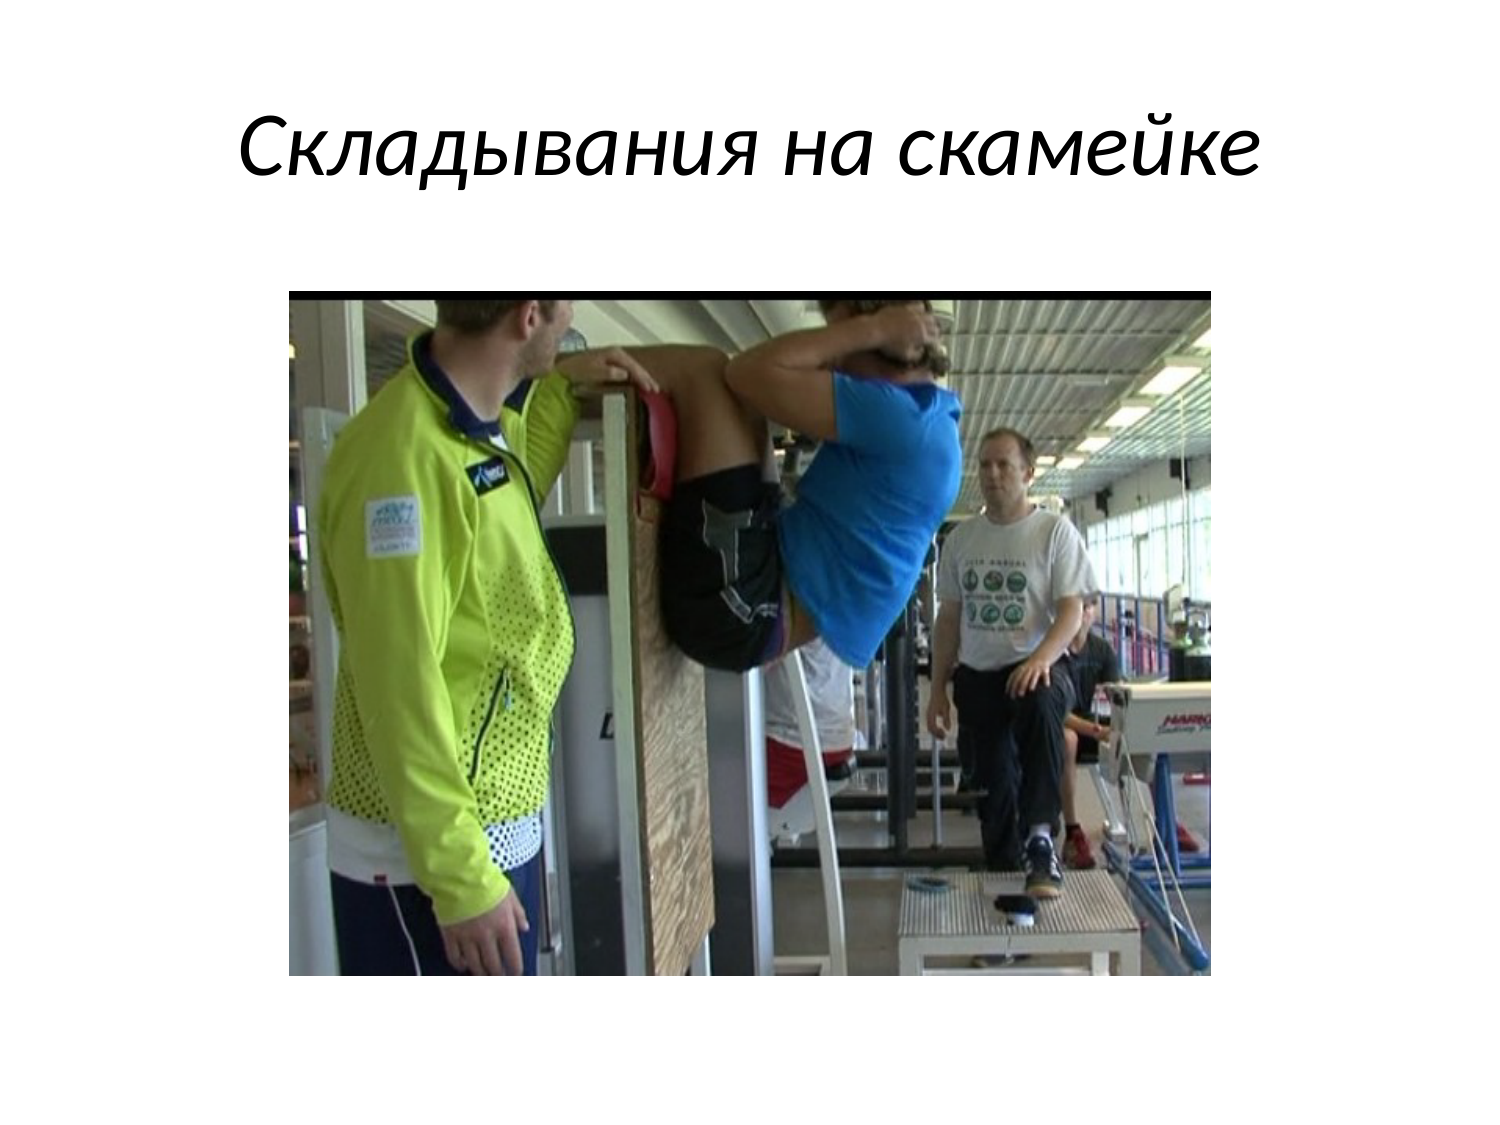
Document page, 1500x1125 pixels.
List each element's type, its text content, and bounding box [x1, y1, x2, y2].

title Складывания на скамейке [75, 45, 1425, 233]
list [289, 291, 1211, 977]
